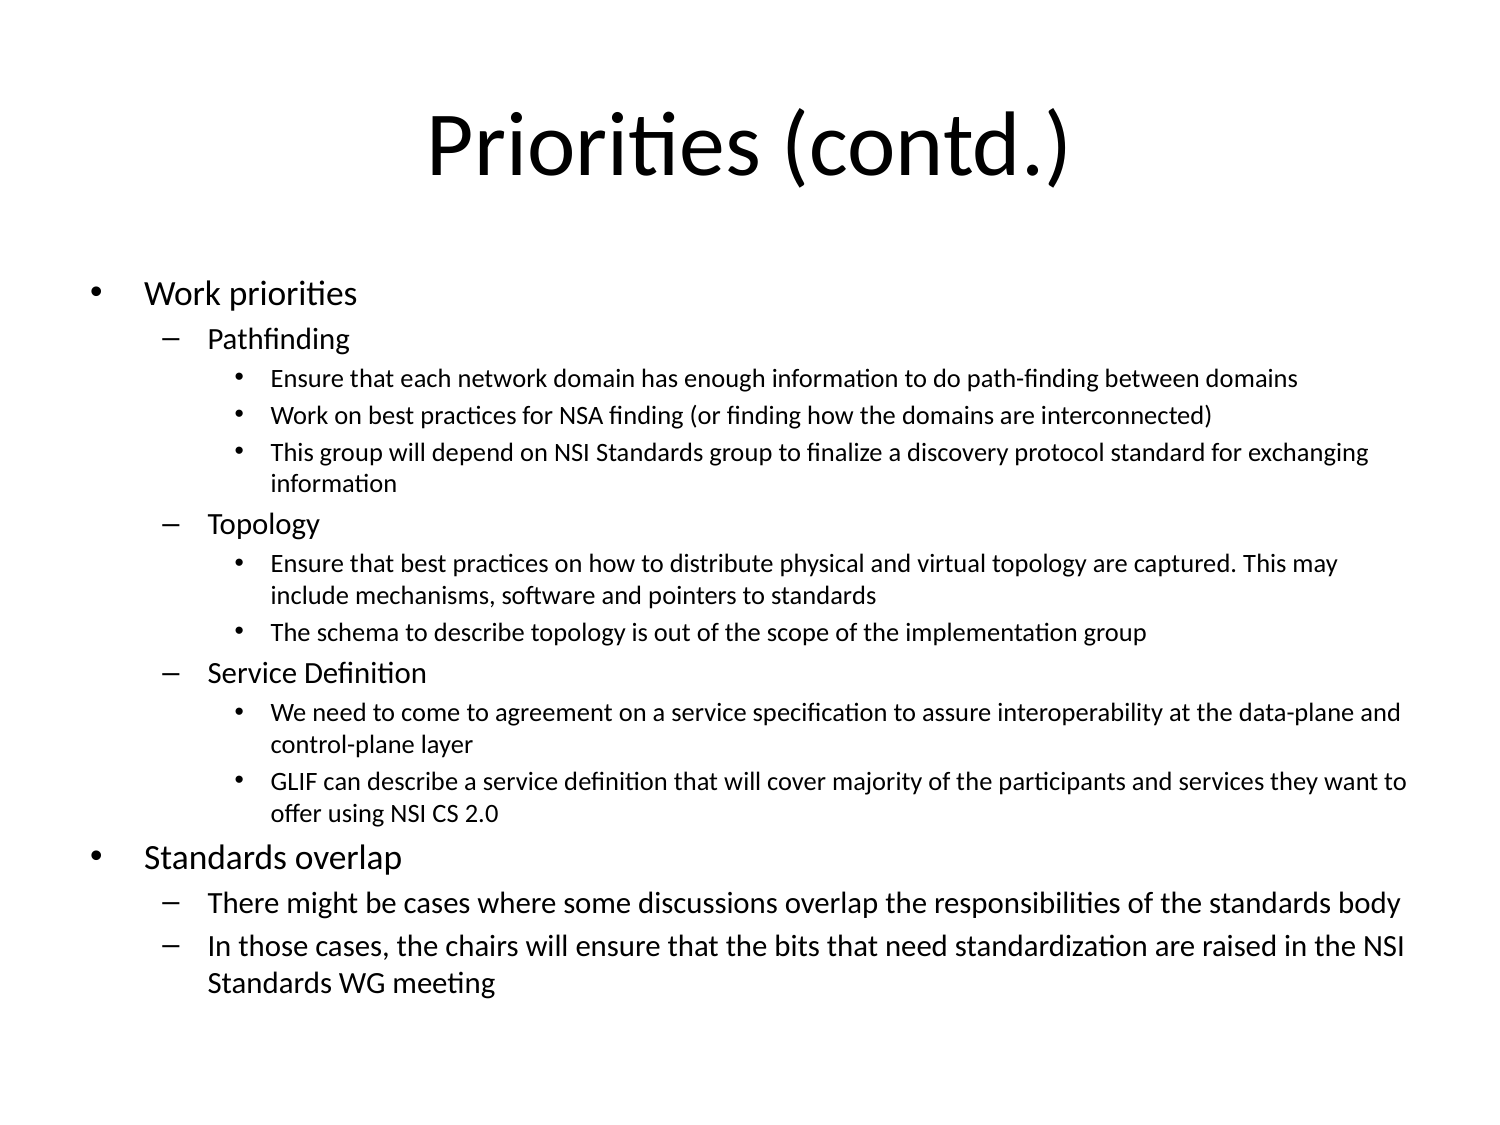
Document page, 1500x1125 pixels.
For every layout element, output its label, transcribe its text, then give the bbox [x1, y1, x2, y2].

title Priorities (contd.) [75, 45, 1425, 233]
list Work priorities Pathfinding Ensure that each network domain has enough information to do path-finding between domains Work on best practices for NSA finding (or finding how the domains are interconnected) This group will depend on NSI Standards group to finalize a discovery protocol standard for exchanging information Topology Ensure that best practices on how to distribute physical and virtual topology are captured. This may include mechanisms, software and pointers to standards The schema to describe topology is out of the scope of the implementation group Service Definition We need to come to agreement on a service specification to assure interoperability at the data-plane and control-plane layer GLIF can describe a service definition that will cover majority of the participants and services they want to offer using NSI CS 2.0 Standards overlap There might be cases where some discussions overlap the responsibilities of the standards body In those cases, the chairs will ensure that the bits that need standardization are raised in the NSI Standards WG meeting [75, 262, 1425, 1054]
